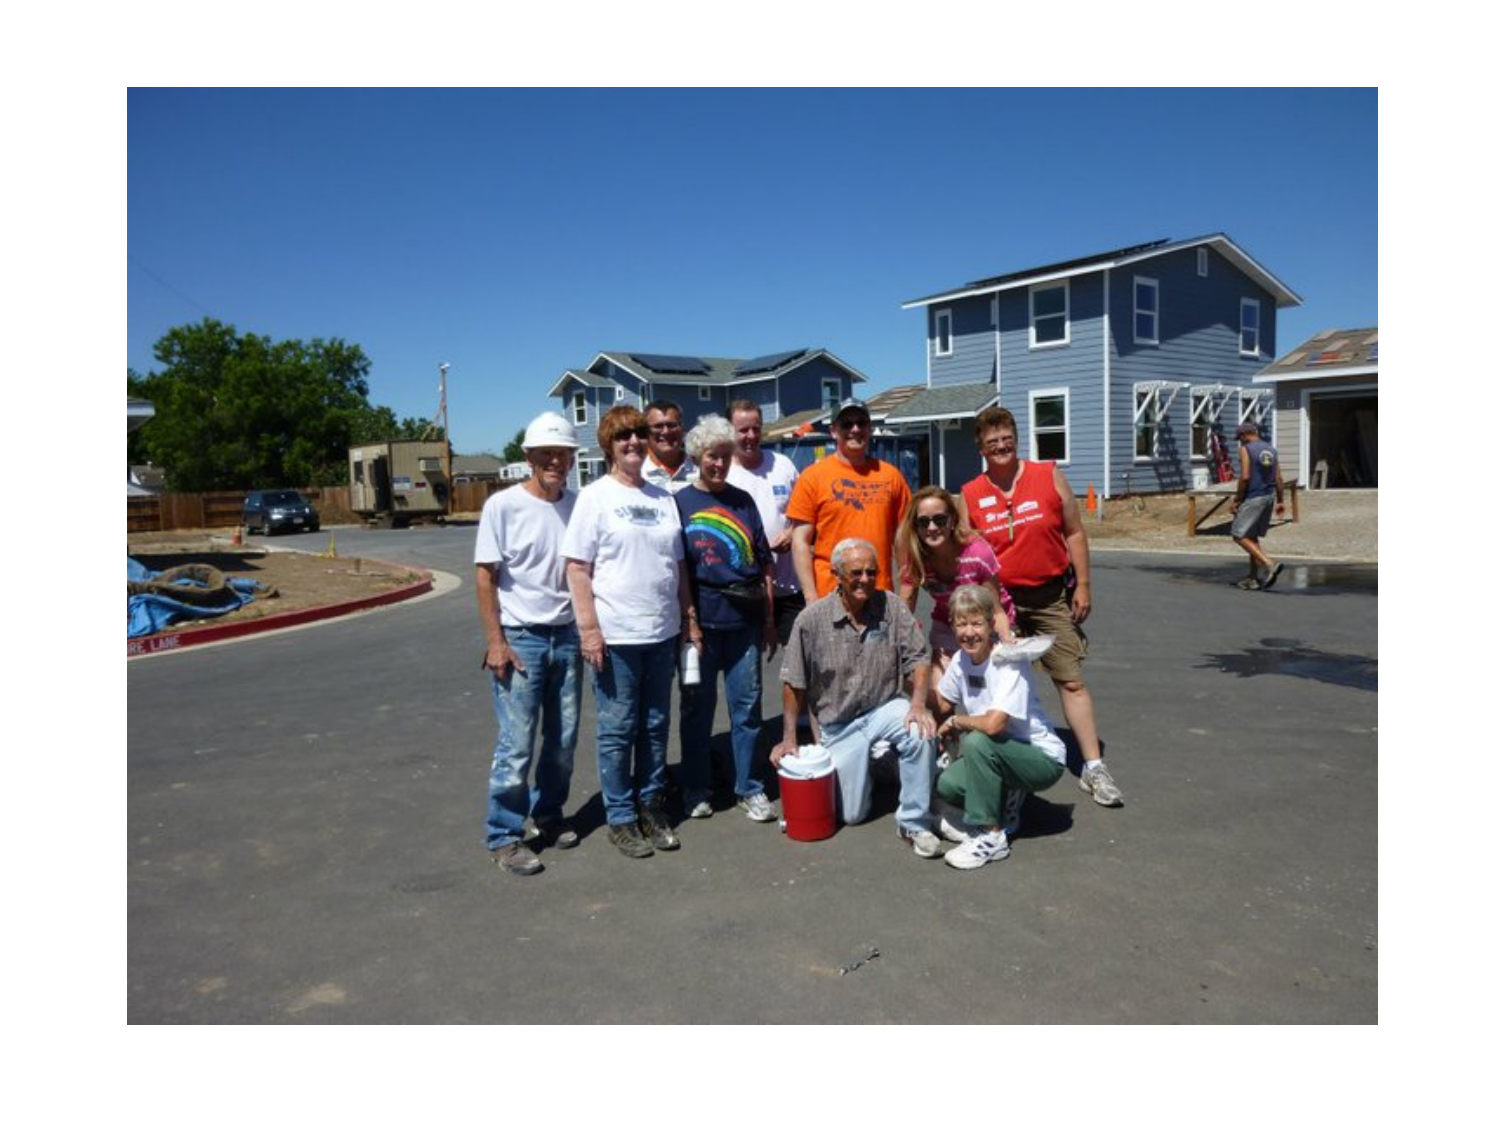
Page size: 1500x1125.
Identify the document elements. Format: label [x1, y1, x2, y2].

list [127, 87, 1378, 1026]
